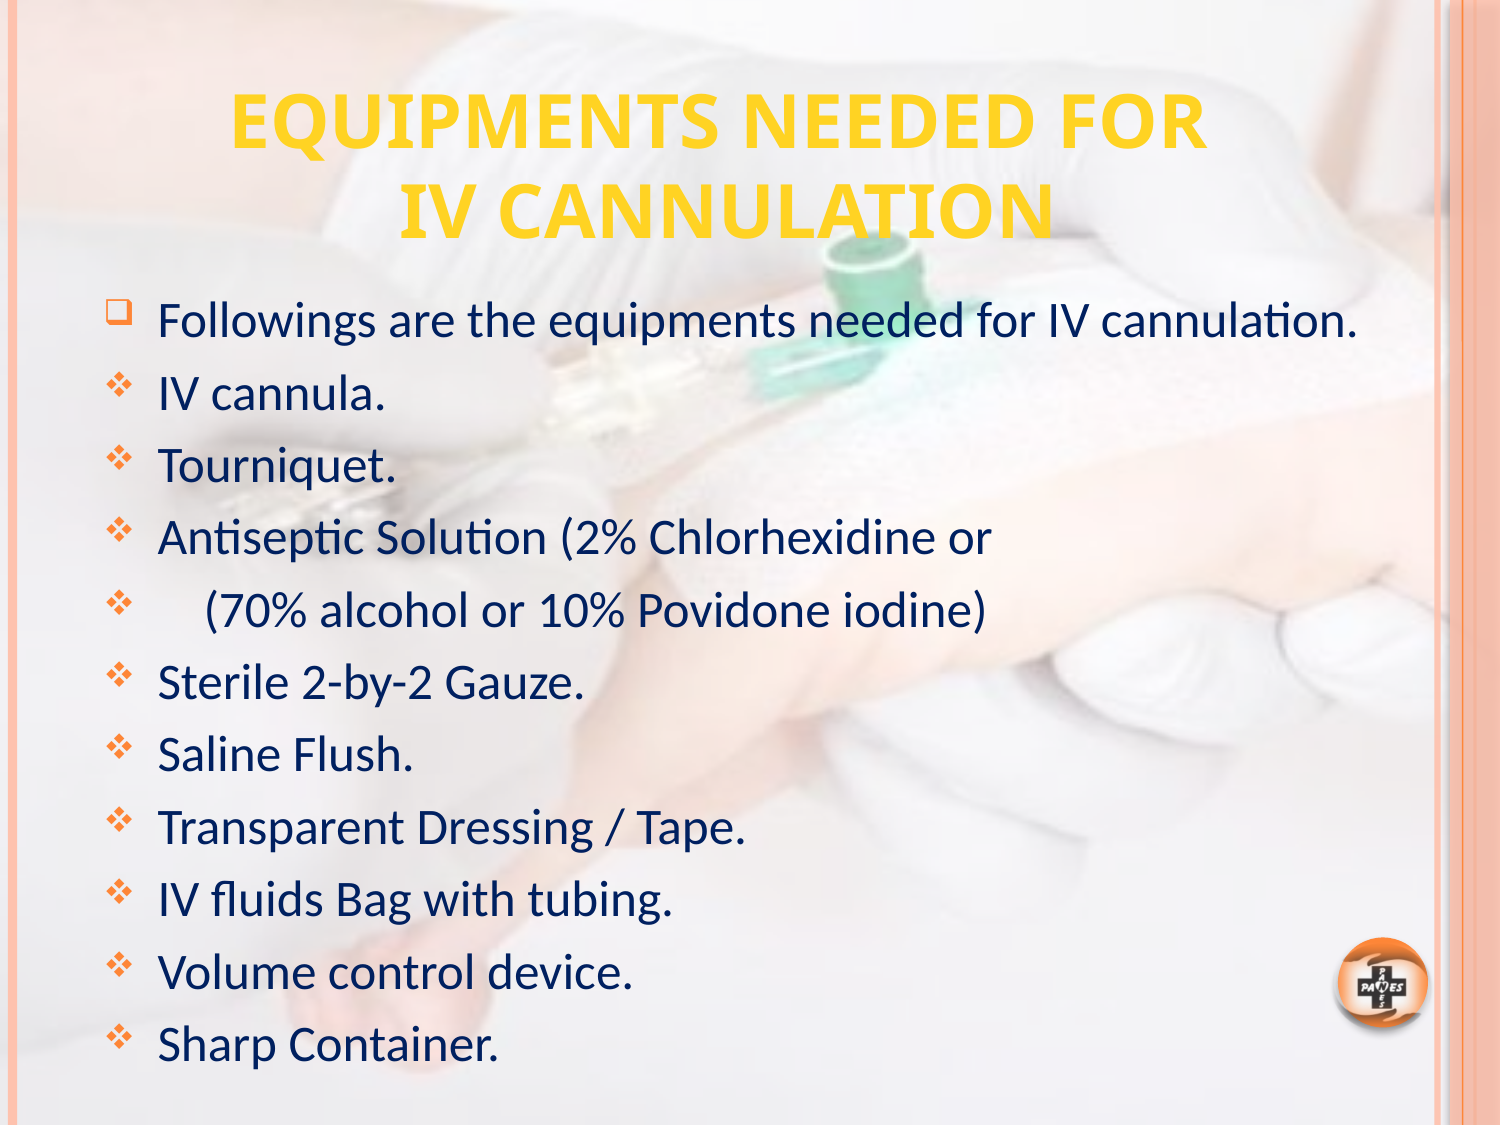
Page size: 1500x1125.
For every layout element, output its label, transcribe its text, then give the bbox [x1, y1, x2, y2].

text_box EQUIPMENTS NEEDED FOR IV cannulation [33, 66, 1424, 262]
list Followings are the equipments needed for IV cannulation. IV cannula. Tourniquet. Antiseptic Solution (2% Chlorhexidine or (70% alcohol or 10% Povidone iodine) Sterile 2-by-2 Gauze. Saline Flush. Transparent Dressing / Tape. IV fluids Bag with tubing. Volume control device. Sharp Container. [88, 278, 1412, 1094]
picture [1328, 940, 1436, 1036]
